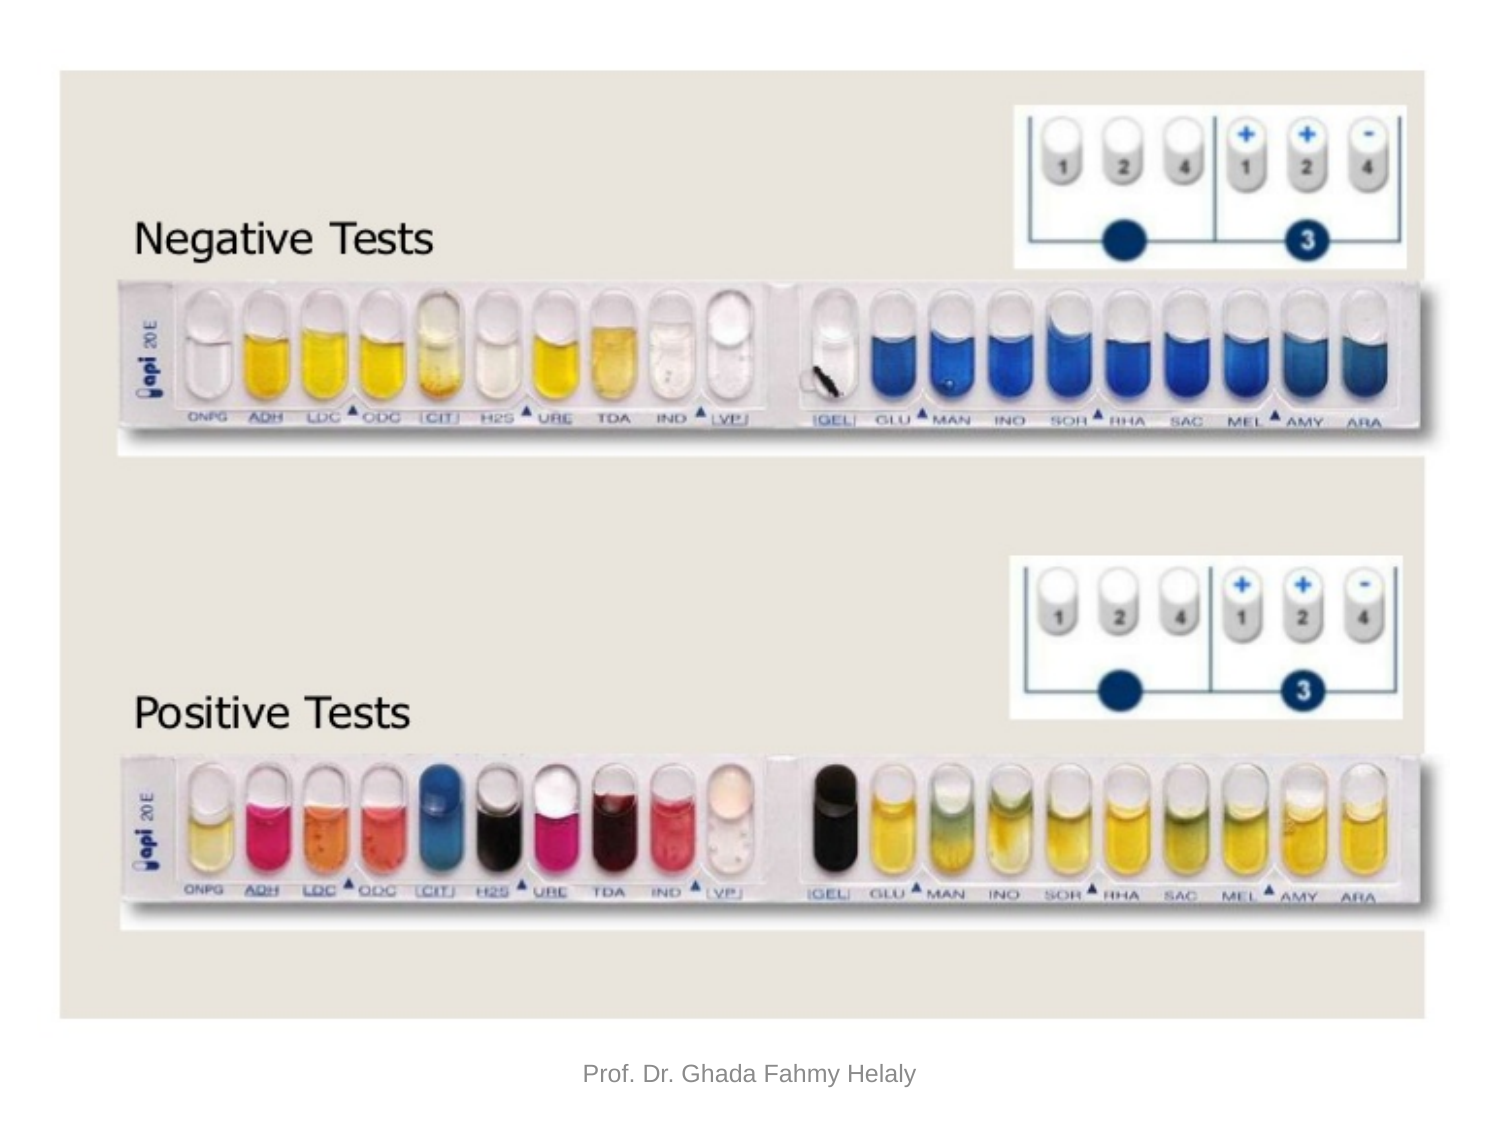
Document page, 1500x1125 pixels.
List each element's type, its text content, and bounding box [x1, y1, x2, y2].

picture [37, 49, 1451, 1041]
footer Prof. Dr. Ghada Fahmy Helaly [512, 1049, 988, 1103]
